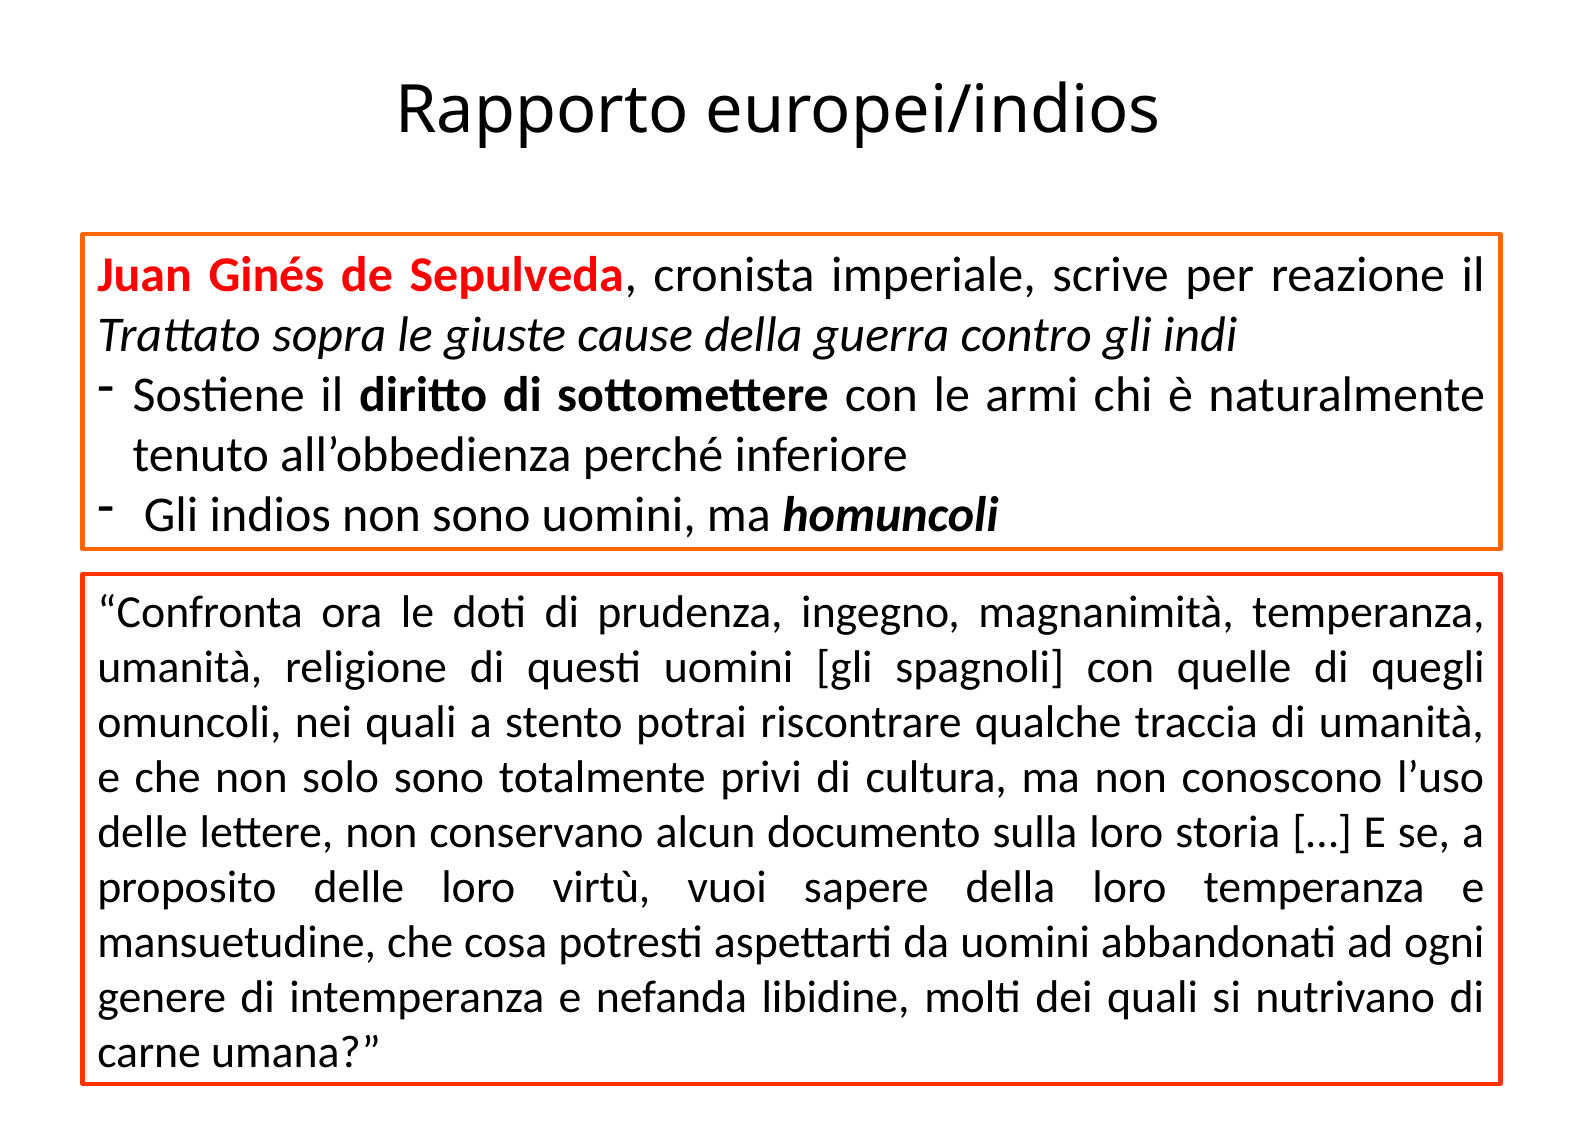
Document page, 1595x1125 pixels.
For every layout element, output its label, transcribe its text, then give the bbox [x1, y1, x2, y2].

text_box Rapporto europei/indios [149, 58, 1408, 154]
text_box Juan Ginés de Sepulveda, cronista imperiale, scrive per reazione il Trattato sopra le giuste cause della guerra contro gli indi Sostiene il diritto di sottomettere con le armi chi è naturalmente tenuto all’obbedienza perché inferiore Gli indios non sono uomini, ma homuncoli [80, 232, 1503, 551]
text_box “Confronta ora le doti di prudenza, ingegno, magnanimità, temperanza, umanità, religione di questi uomini [gli spagnoli] con quelle di quegli omuncoli, nei quali a stento potrai riscontrare qualche traccia di umanità, e che non solo sono totalmente privi di cultura, ma non conoscono l’uso delle lettere, non conservano alcun documento sulla loro storia […] E se, a proposito delle loro virtù, vuoi sapere della loro temperanza e mansuetudine, che cosa potresti aspettarti da uomini abbandonati ad ogni genere di intemperanza e nefanda libidine, molti dei quali si nutrivano di carne umana?” [80, 572, 1503, 1086]
